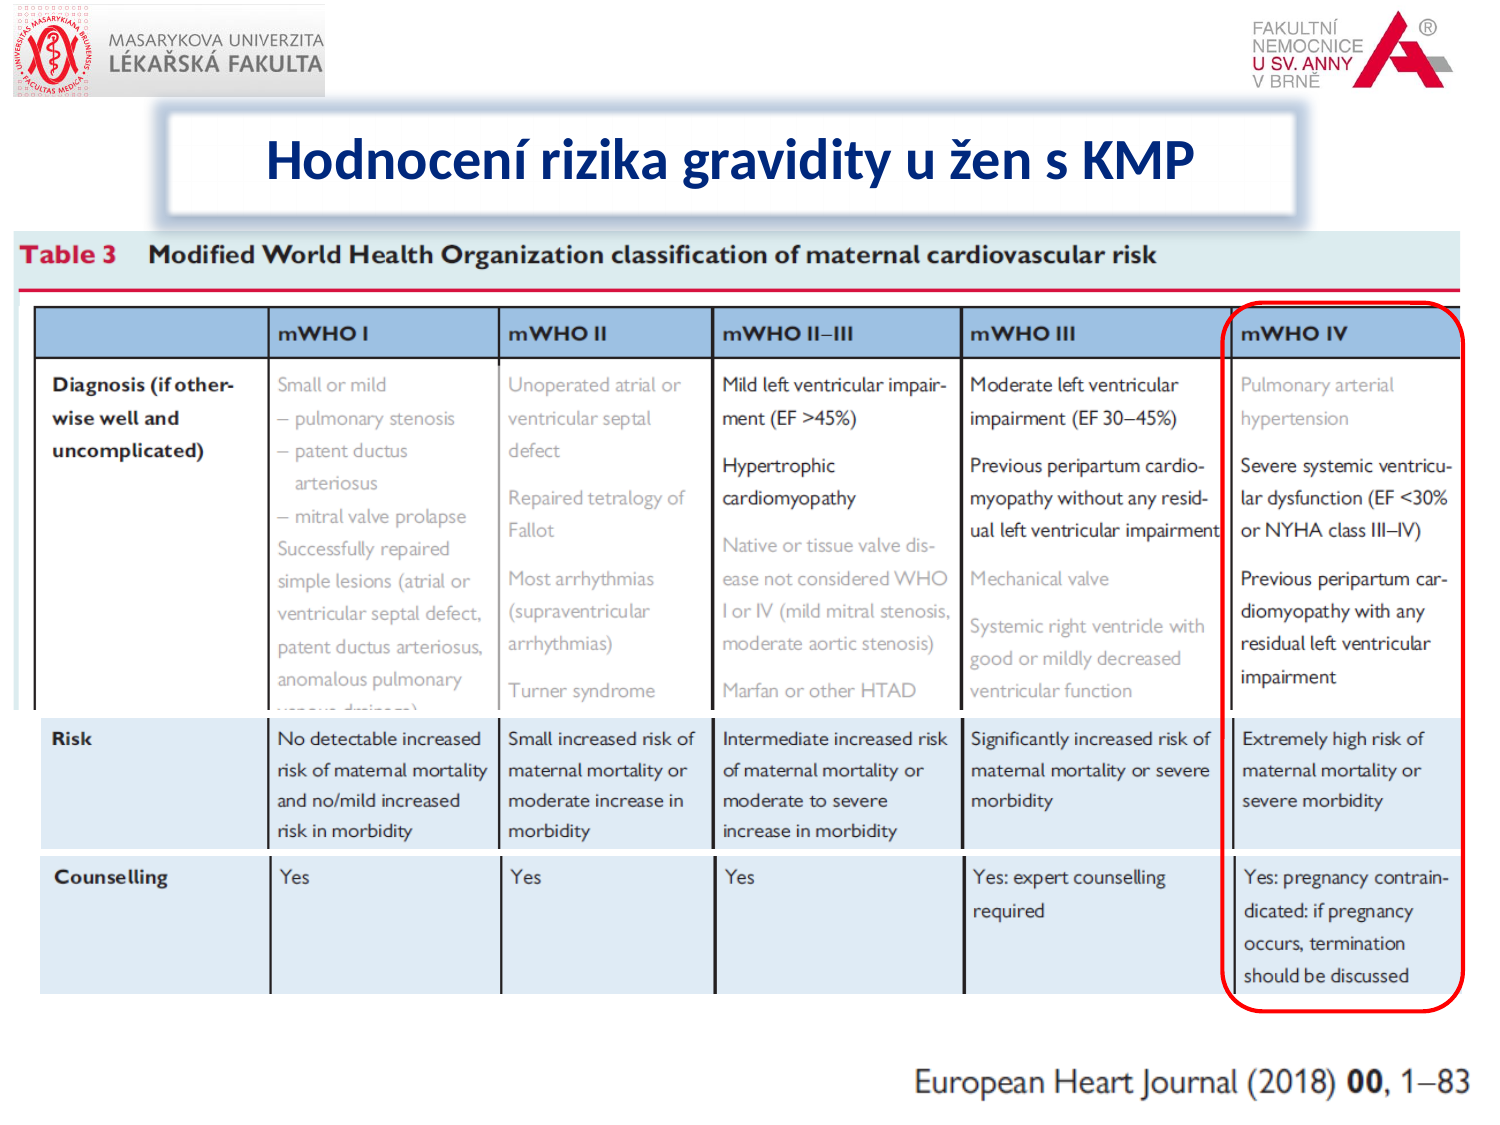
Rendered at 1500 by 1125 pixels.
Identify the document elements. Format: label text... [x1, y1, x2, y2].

picture [12, 4, 325, 97]
picture [40, 855, 1462, 994]
picture [1233, 0, 1481, 100]
picture [41, 718, 1464, 849]
text_box Hodnocení rizika gravidity u žen s KMP [172, 117, 1291, 211]
picture [13, 231, 1461, 710]
picture [904, 1058, 1481, 1106]
text_box [1233, 1002, 1452, 1014]
